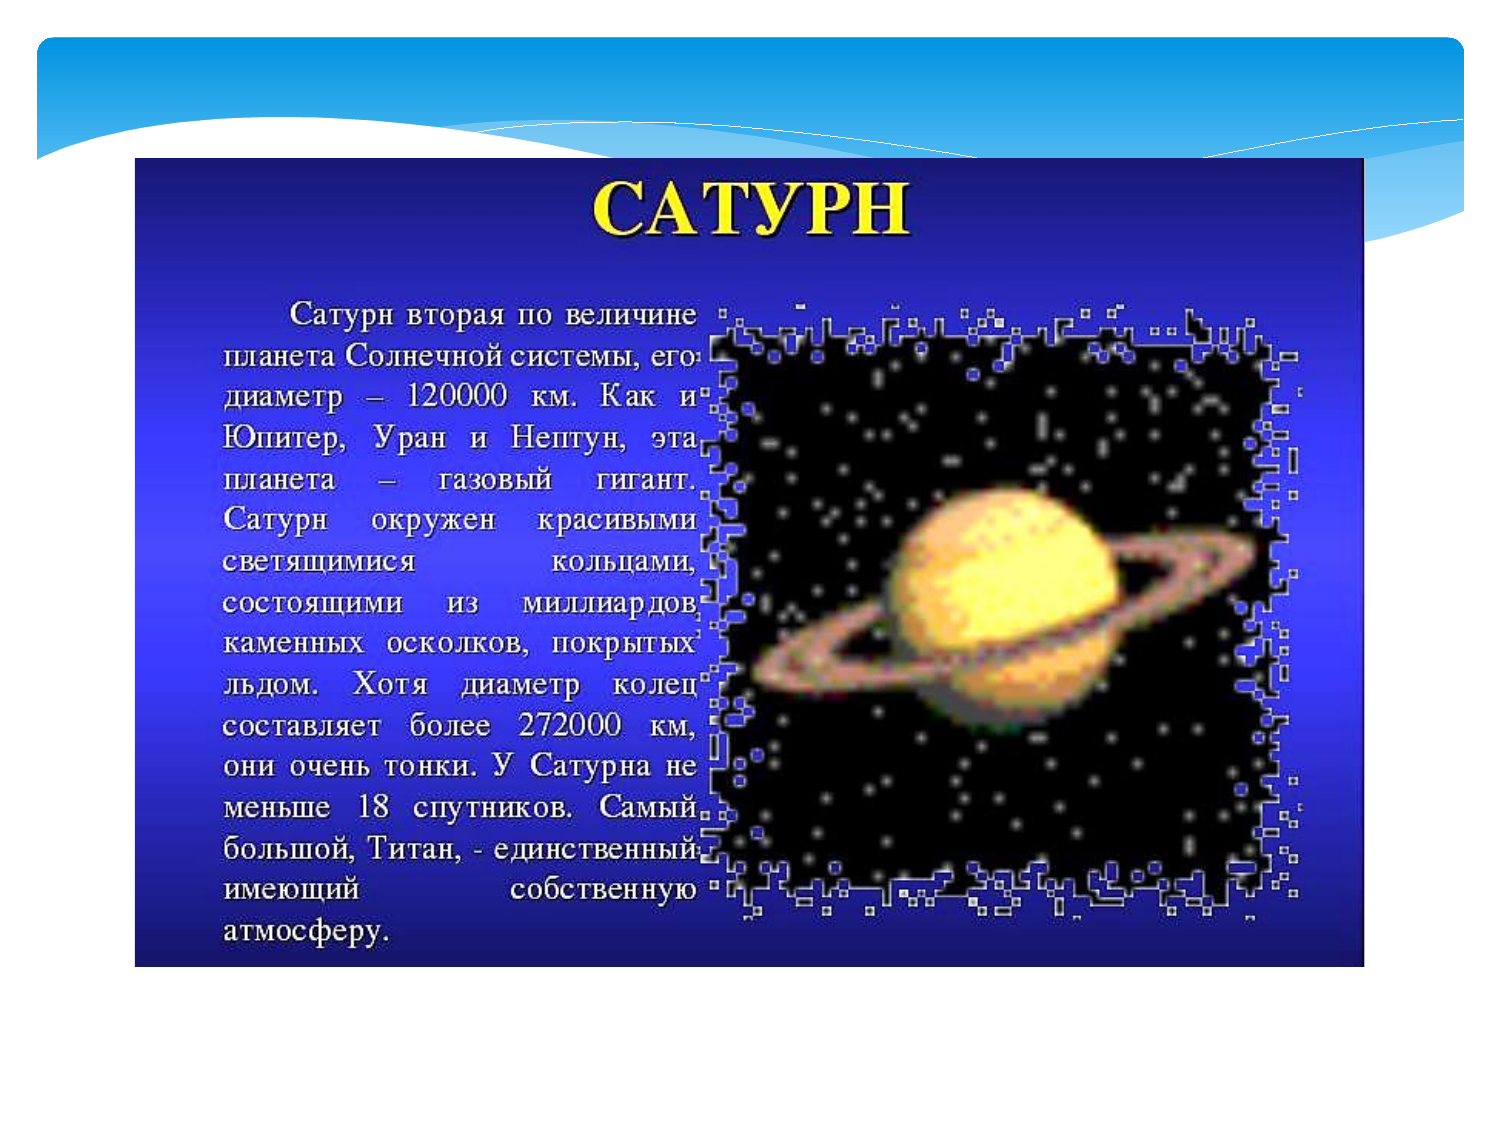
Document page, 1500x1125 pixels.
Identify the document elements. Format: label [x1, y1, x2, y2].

picture [134, 157, 1366, 968]
